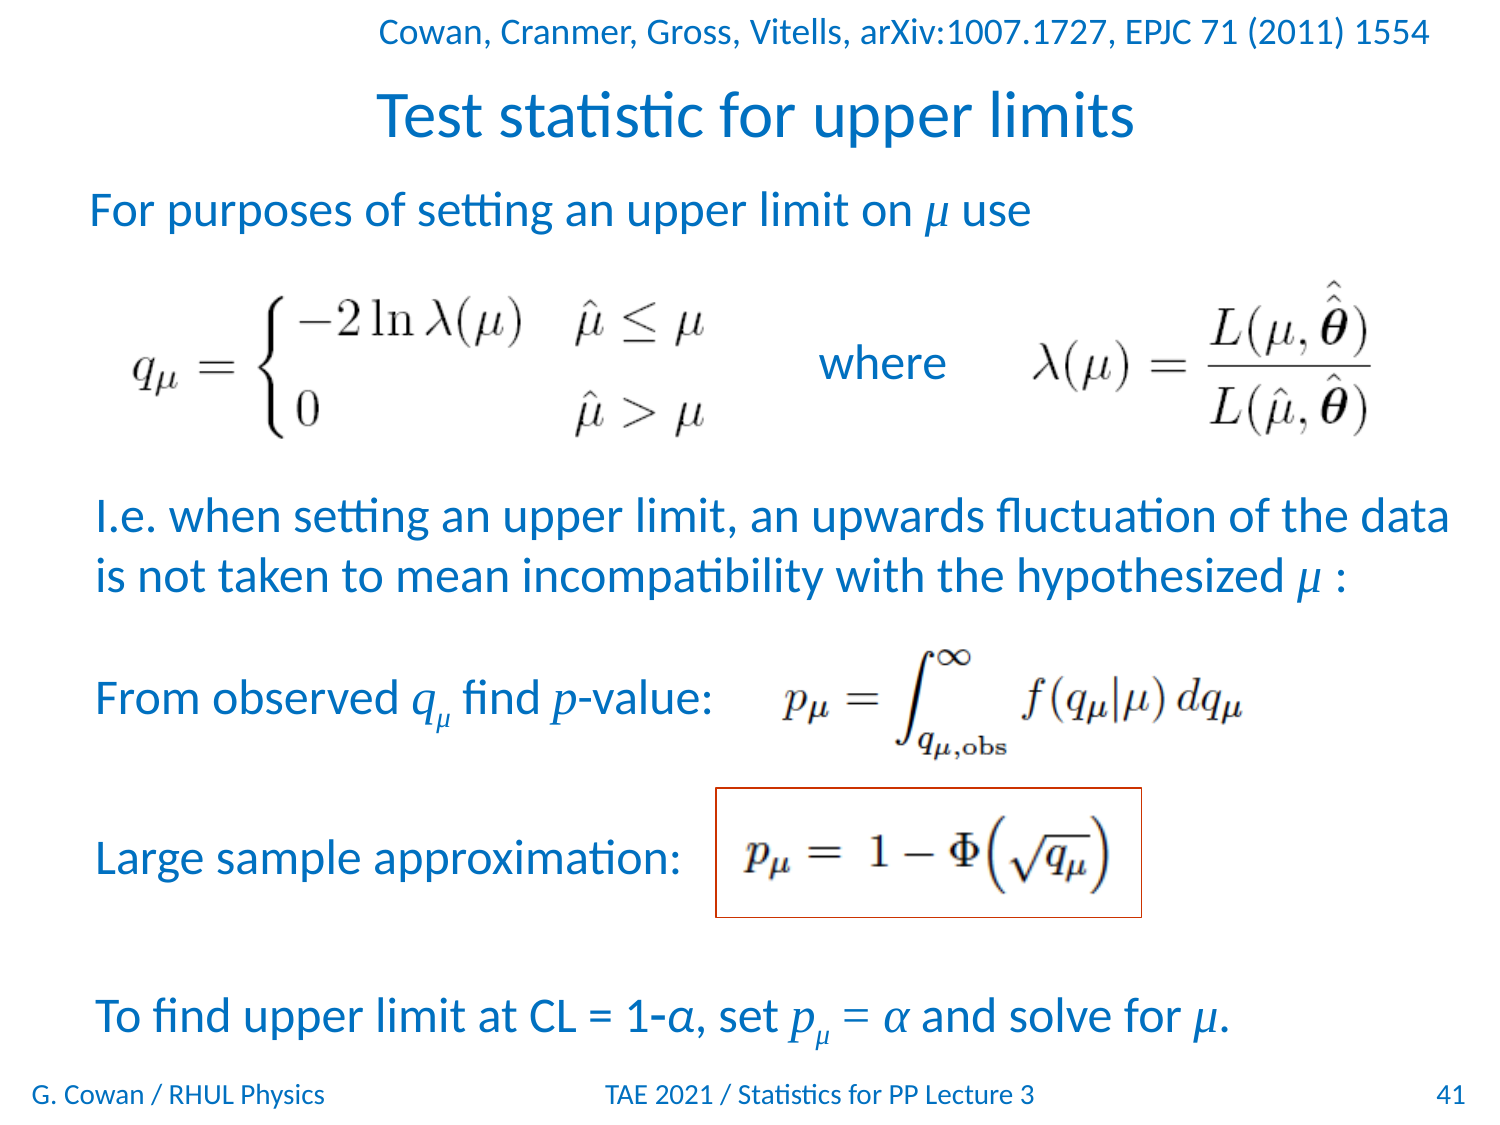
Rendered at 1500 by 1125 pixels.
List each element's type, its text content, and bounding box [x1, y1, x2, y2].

text_box I.e. when setting an upper limit, an upwards fluctuation of the data is not taken to mean incompatibility with the hypothesized μ : From observed qμ find p-value: Large sample approximation: To find upper limit at CL = 1-α, set pμ = α and solve for μ. [80, 474, 1478, 1058]
text_box Test statistic for upper limits [185, 62, 1328, 159]
picture [720, 820, 849, 890]
picture [1017, 274, 1383, 449]
picture [117, 265, 718, 454]
picture [767, 633, 1254, 769]
text_box Cowan, Cranmer, Gross, Vitells, arXiv:1007.1727, EPJC 71 (2011) 1554 [364, 0, 1499, 60]
text_box For purposes of setting an upper limit on μ use [74, 168, 1047, 244]
text_box where [803, 321, 963, 397]
footer TAE 2021 / Statistics for PP Lecture 3 [311, 1062, 1130, 1123]
text_box [715, 787, 1142, 918]
slide_number G. Cowan / RHUL Physics [16, 1062, 311, 1123]
picture [856, 805, 1122, 911]
slide_number 41 [1130, 1062, 1481, 1123]
